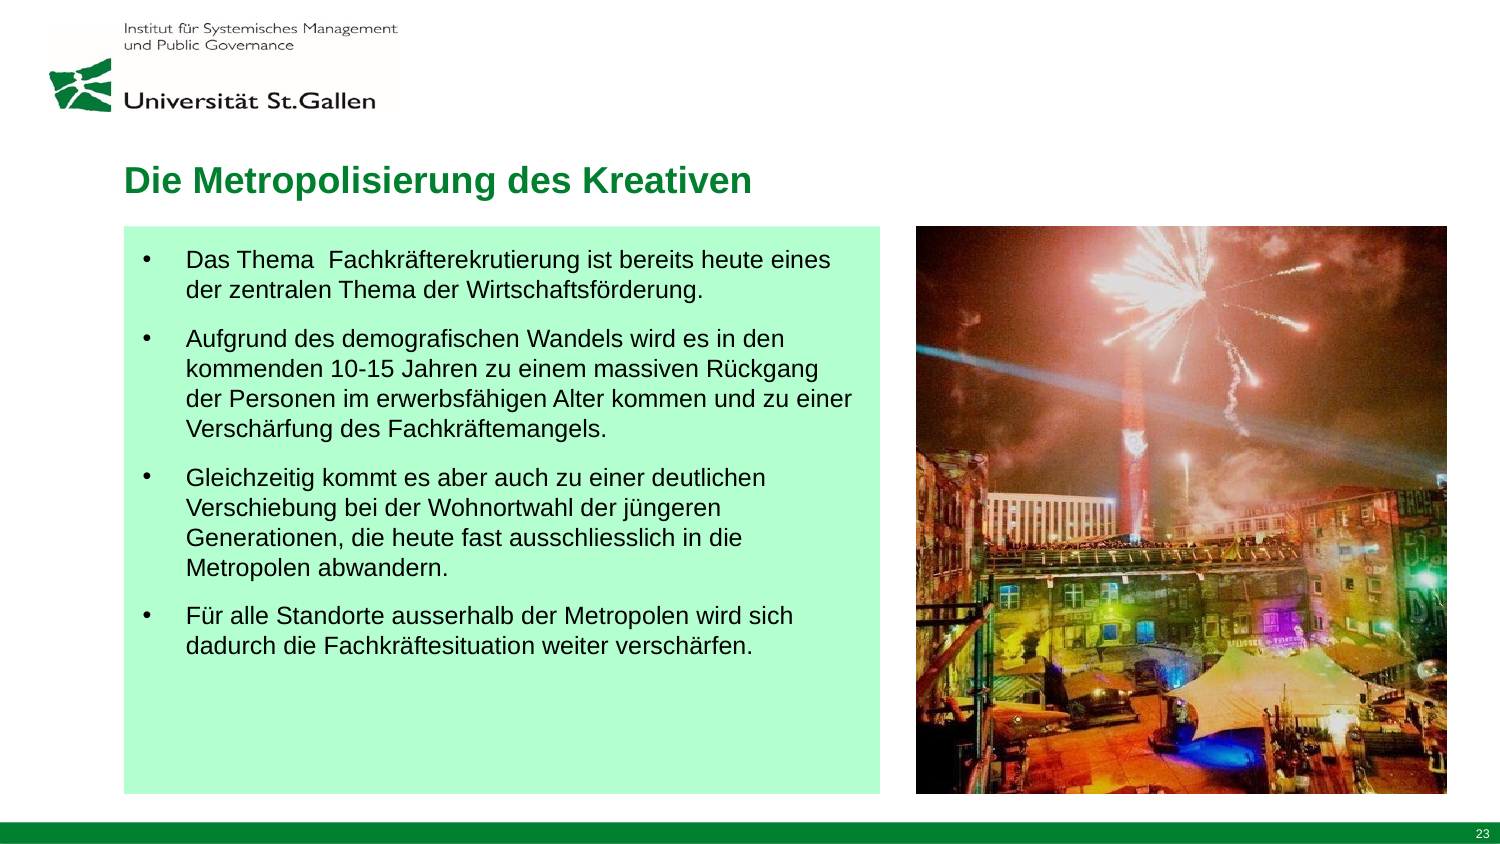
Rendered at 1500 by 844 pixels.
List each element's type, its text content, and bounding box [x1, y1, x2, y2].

title Die Metropolisierung des Kreativen [123, 155, 1447, 202]
picture [915, 225, 1448, 795]
picture [49, 23, 398, 112]
list Das Thema Fachkräfterekrutierung ist bereits heute eines der zentralen Thema der Wirtschaftsförderung. Aufgrund des demografischen Wandels wird es in den kommenden 10-15 Jahren zu einem massiven Rückgang der Personen im erwerbsfähigen Alter kommen und zu einer Verschärfung des Fachkräftemangels. Gleichzeitig kommt es aber auch zu einer deutlichen Verschiebung bei der Wohnortwahl der jüngeren Generationen, die heute fast ausschliesslich in die Metropolen abwandern. Für alle Standorte ausserhalb der Metropolen wird sich dadurch die Fachkräftesituation weiter verschärfen. [123, 226, 880, 794]
